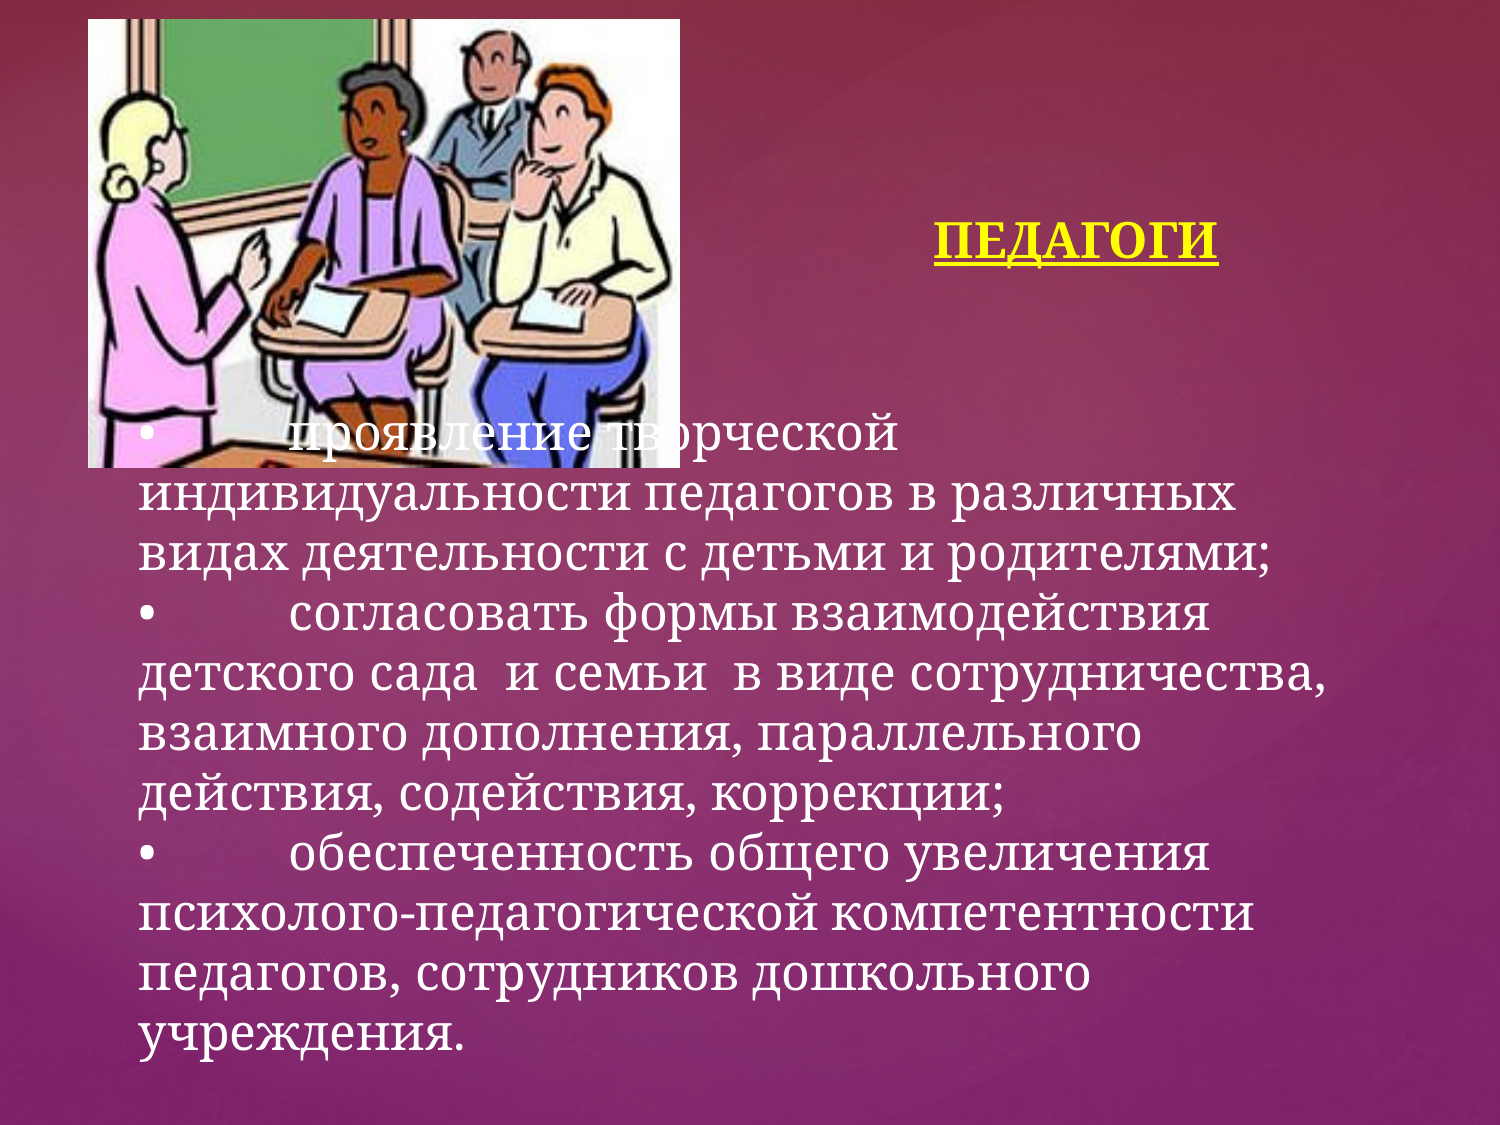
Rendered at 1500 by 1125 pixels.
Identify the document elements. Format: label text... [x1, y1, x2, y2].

list ПЕДАГОГИ [844, 54, 1306, 422]
title • проявление творческой индивидуальности педагогов в различных видах деятельности с детьми и родителями; • согласовать формы взаимодействия детского сада и семьи в виде сотрудничества, взаимного дополнения, параллельного действия, содействия, коррекции; • обеспеченность общего увеличения психолого-педагогической компетентности педагогов, сотрудников дошкольного учреждения. [123, 456, 1362, 1125]
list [88, 18, 680, 469]
